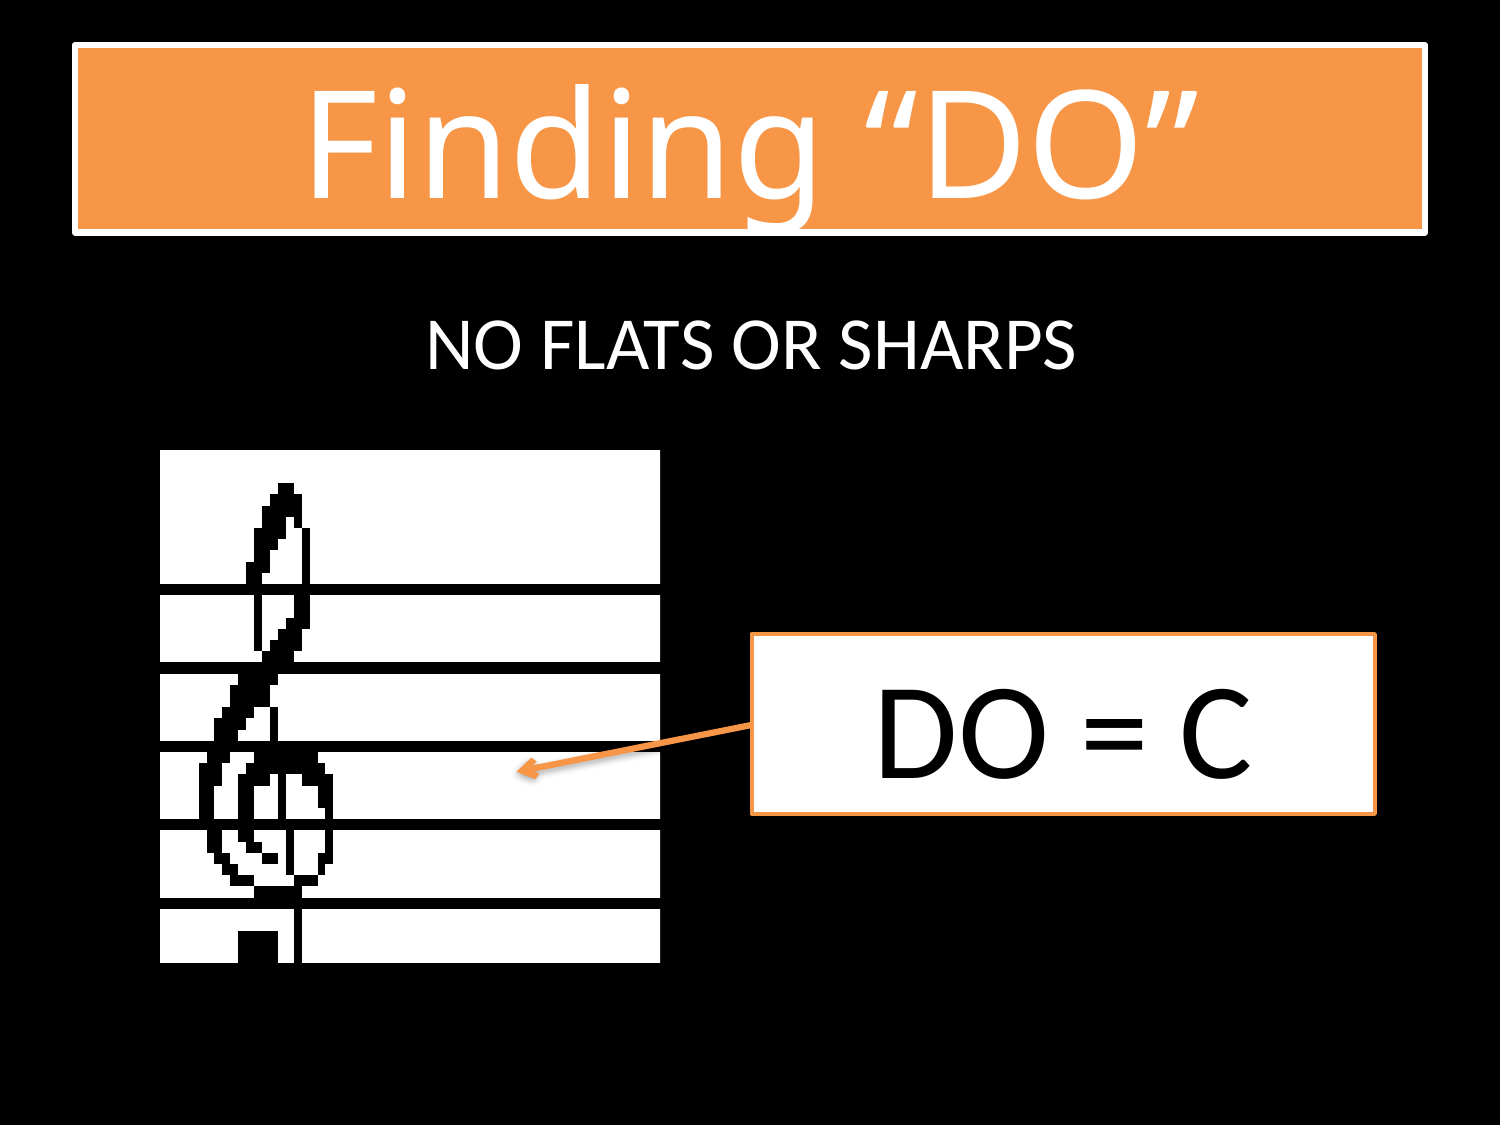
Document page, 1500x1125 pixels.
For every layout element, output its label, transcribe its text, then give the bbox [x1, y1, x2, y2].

picture [159, 449, 661, 963]
text_box NO FLATS OR SHARPS [157, 287, 1346, 393]
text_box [516, 724, 752, 773]
title Finding “DO” [72, 42, 1428, 236]
text_box DO = C [750, 632, 1377, 816]
